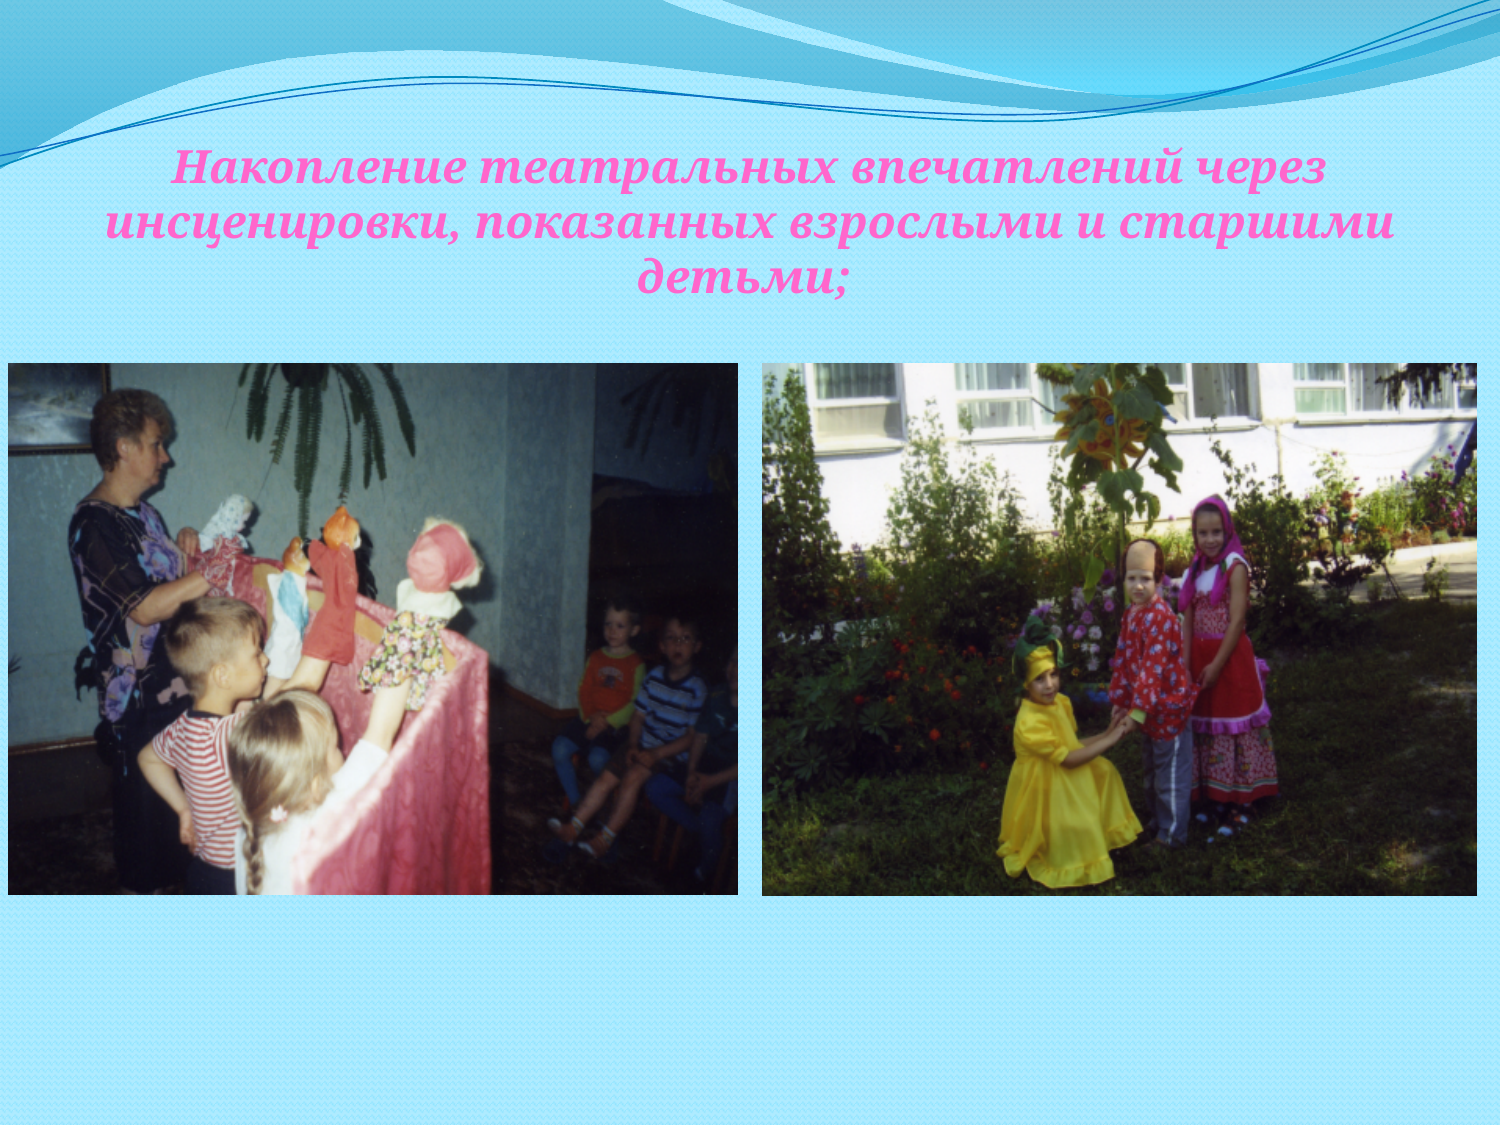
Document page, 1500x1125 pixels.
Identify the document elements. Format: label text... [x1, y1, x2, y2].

title Накопление театральных впечатлений через инсценировки, показанных взрослыми и старшими детьми; [74, 115, 1426, 304]
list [8, 363, 738, 895]
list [762, 362, 1477, 897]
